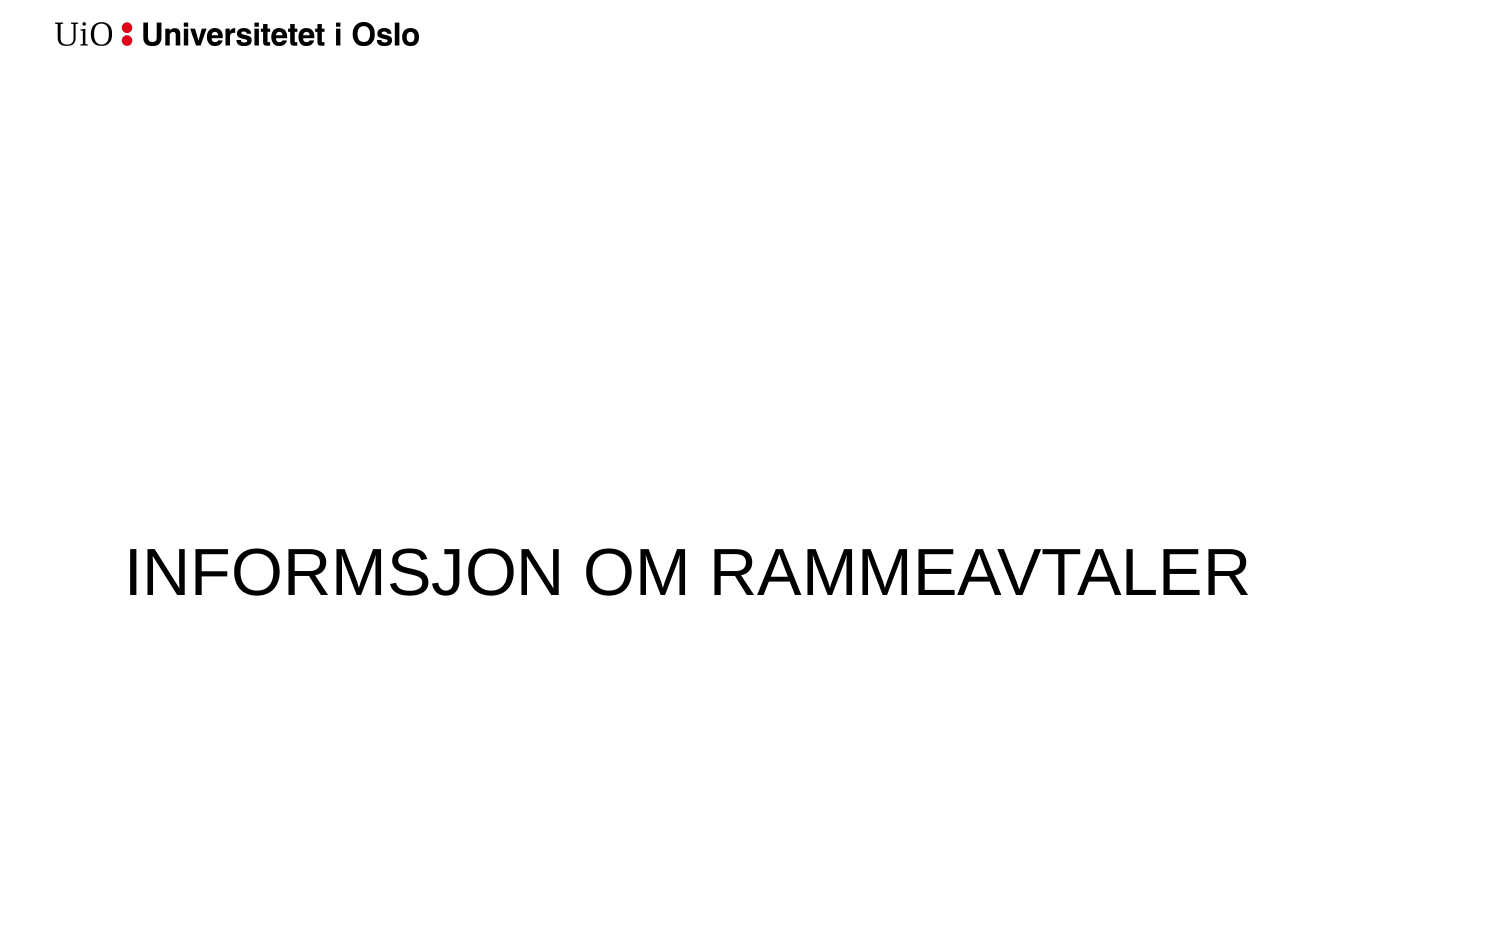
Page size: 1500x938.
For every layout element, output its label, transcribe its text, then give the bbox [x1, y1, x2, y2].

picture [55, 22, 419, 46]
list INFORMSJON OM RAMMEAVTALER [112, 281, 1282, 854]
